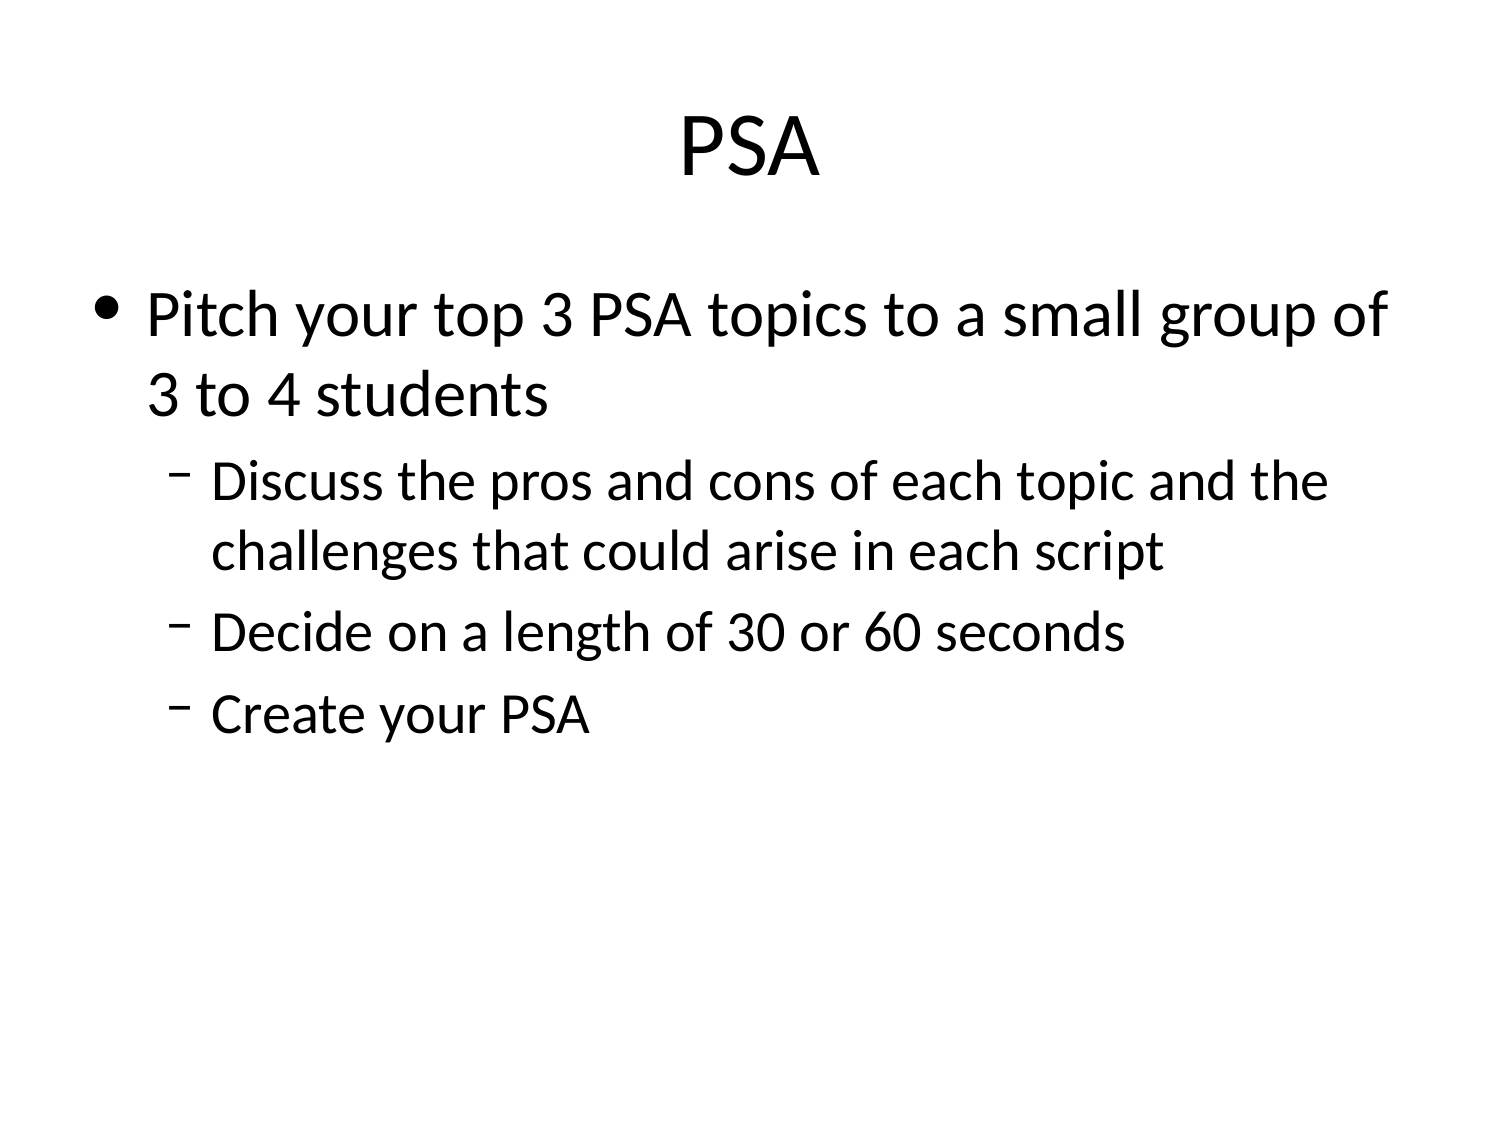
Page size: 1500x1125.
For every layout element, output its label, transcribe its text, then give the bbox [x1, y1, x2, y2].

list Pitch your top 3 PSA topics to a small group of 3 to 4 students Discuss the pros and cons of each topic and the challenges that could arise in each script Decide on a length of 30 or 60 seconds Create your PSA [75, 262, 1425, 1005]
title PSA [75, 45, 1425, 233]
